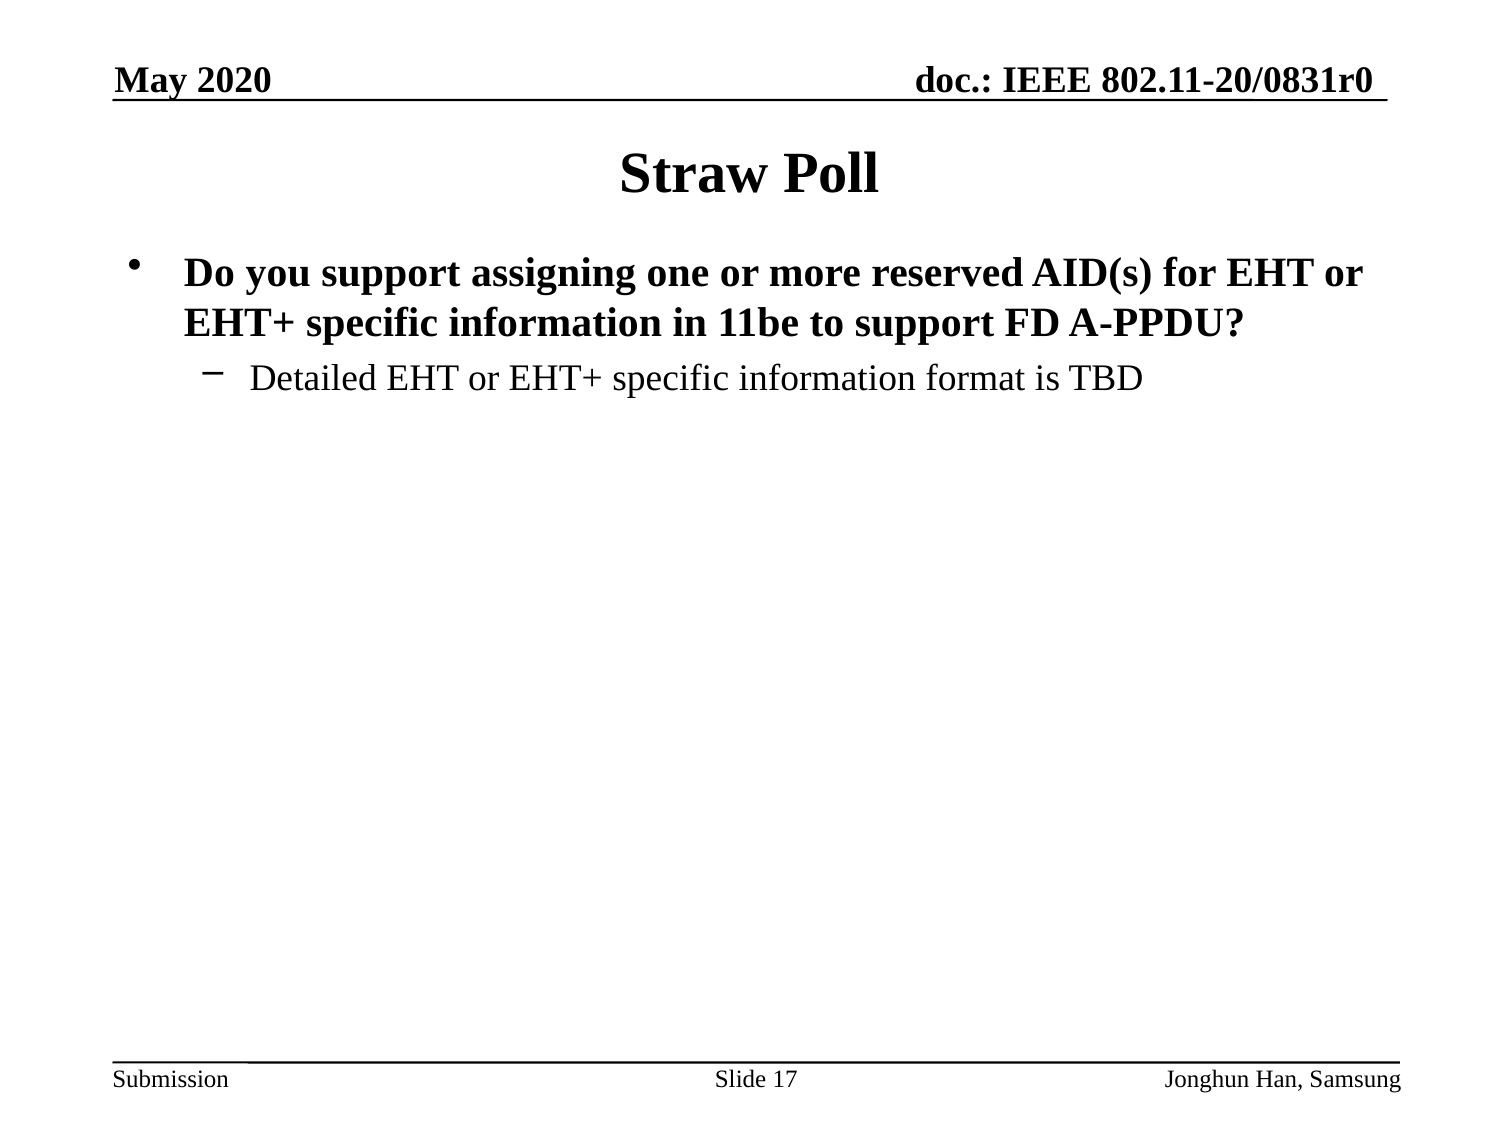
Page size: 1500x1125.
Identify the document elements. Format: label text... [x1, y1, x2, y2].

slide_number Slide 17 [712, 1061, 800, 1093]
title Straw Poll [112, 112, 1388, 226]
list Do you support assigning one or more reserved AID(s) for EHT or EHT+ specific information in 11be to support FD A-PPDU? Detailed EHT or EHT+ specific information format is TBD [112, 237, 1388, 1001]
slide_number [114, 54, 274, 101]
footer Jonghun Han, Samsung [1162, 1061, 1402, 1093]
